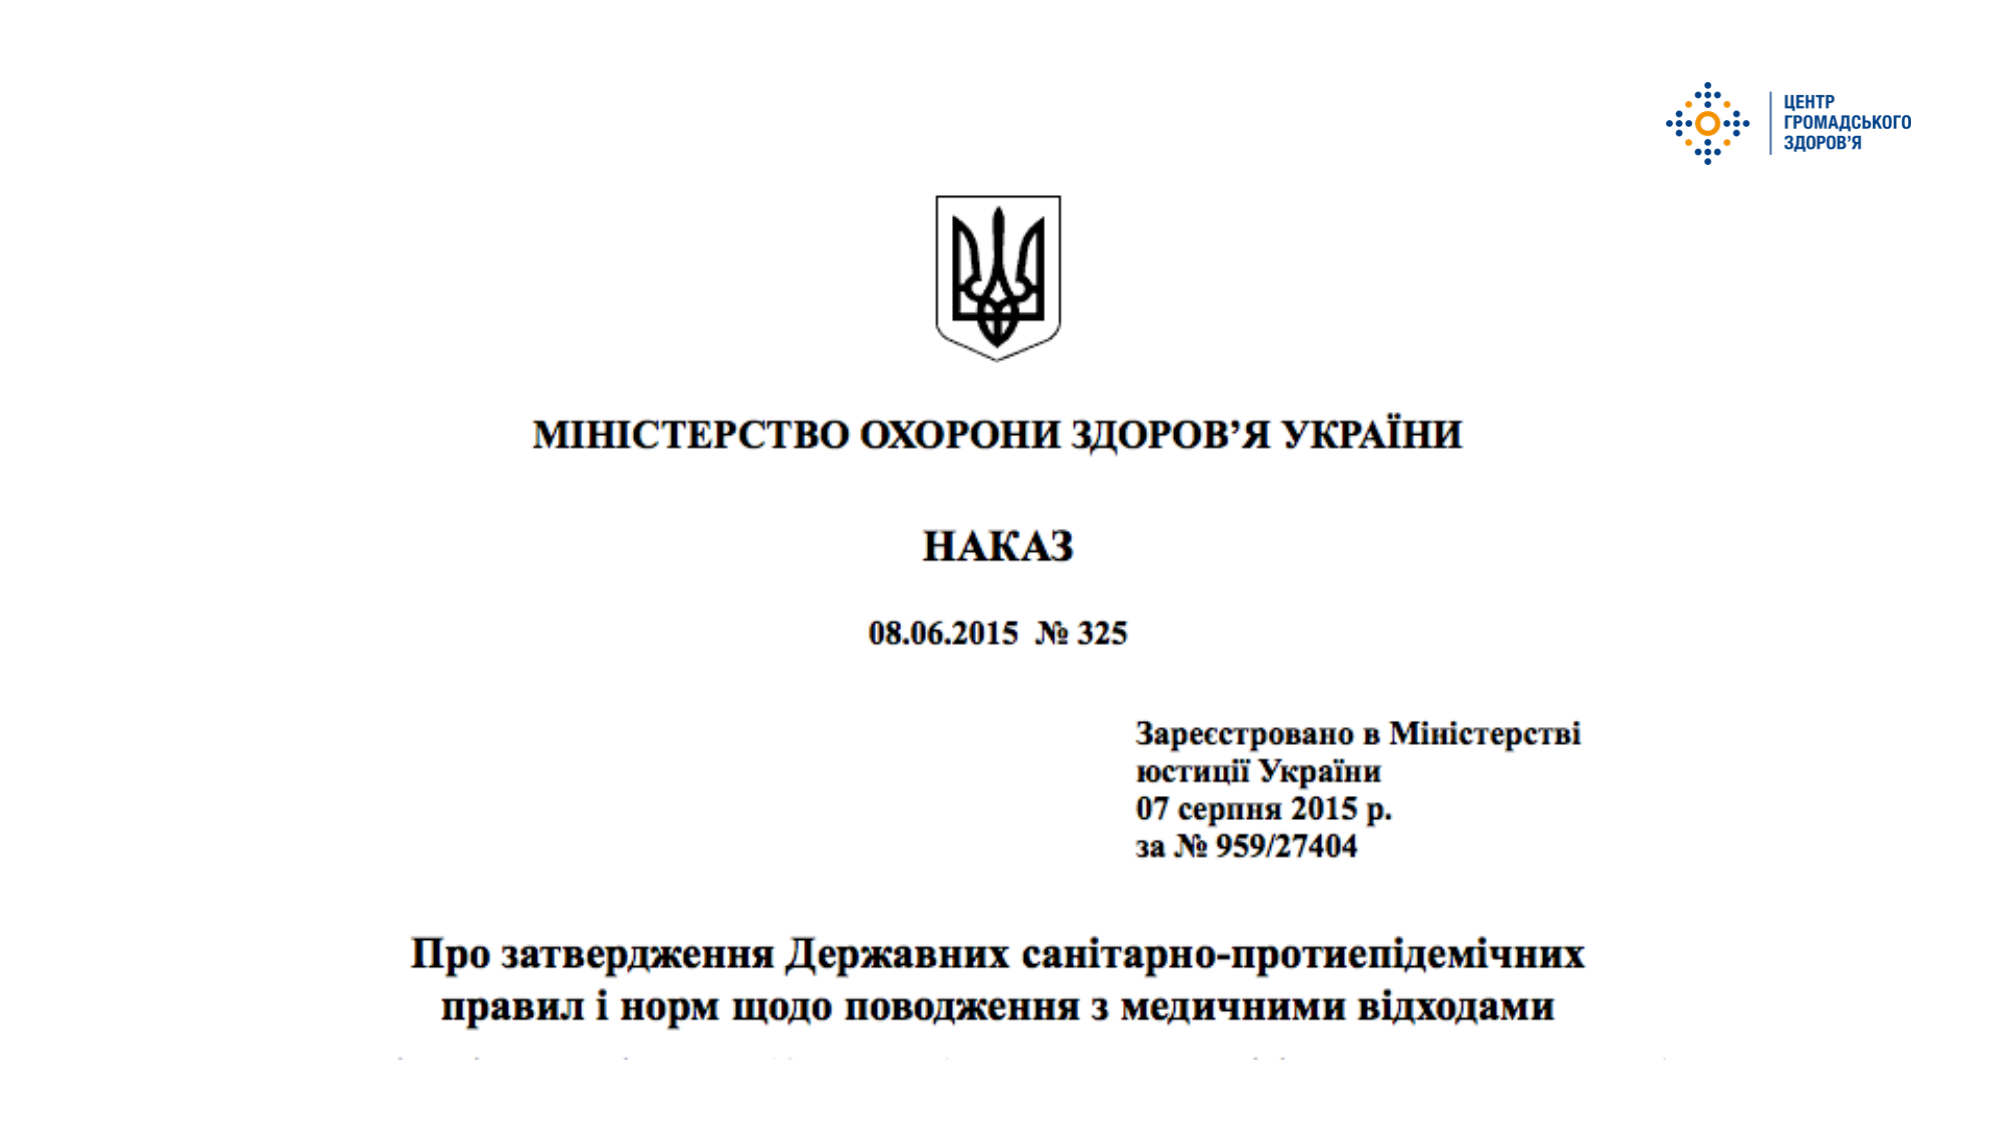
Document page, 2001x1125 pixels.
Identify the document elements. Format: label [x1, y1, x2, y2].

picture [1666, 82, 1911, 165]
picture [213, 169, 1787, 1060]
